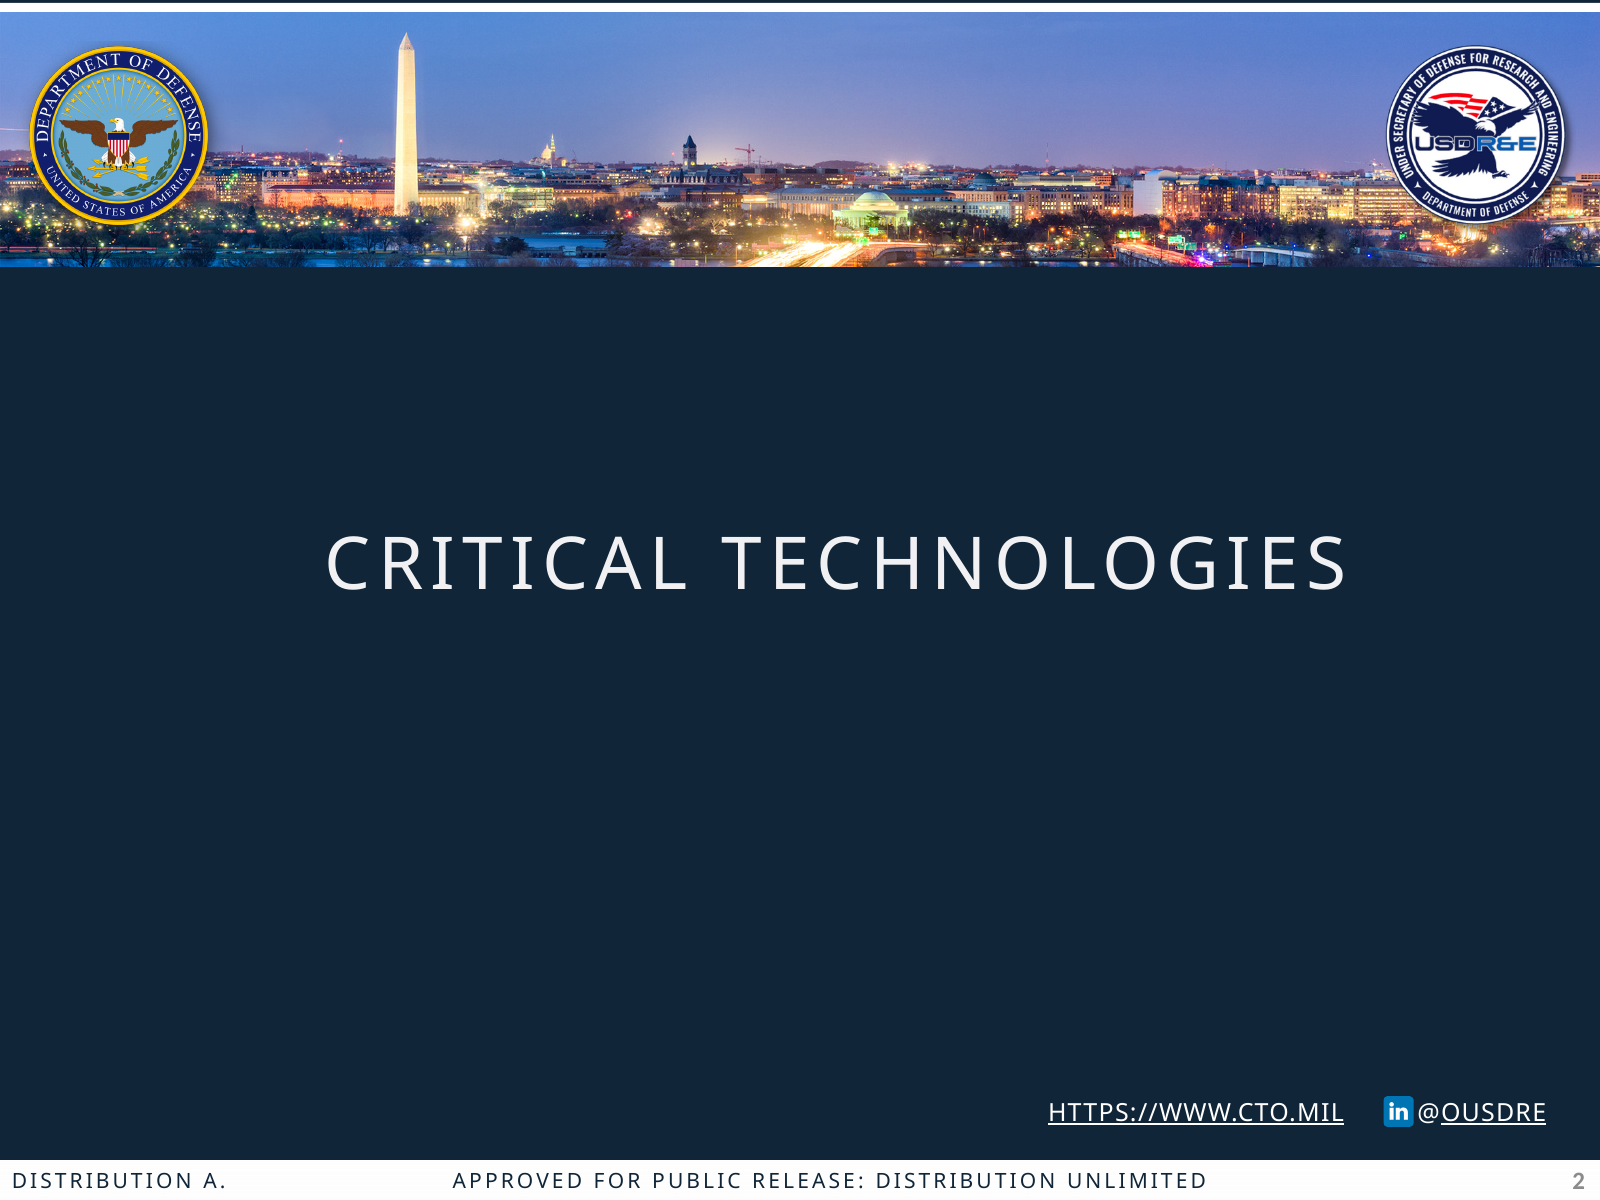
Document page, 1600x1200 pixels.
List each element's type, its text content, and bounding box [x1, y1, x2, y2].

text_box [0, 12, 1600, 267]
text_box CRITICAL TECHNOLOGIES [324, 531, 1554, 605]
text_box [11, 41, 233, 237]
text_box APPROVED FOR PUBLIC RELEASE: DISTRIBUTION UNLIMITED [405, 1163, 1250, 1194]
text_box [0, 1160, 1250, 1200]
text_box HTTPS://WWW.CTO.MIL [993, 1095, 1345, 1130]
text_box @OUSDRE [1385, 1095, 1547, 1130]
text_box DISTRIBUTION A. [11, 1163, 405, 1194]
text_box [1383, 41, 1577, 237]
slide_number 2 [1250, 1159, 1600, 1200]
